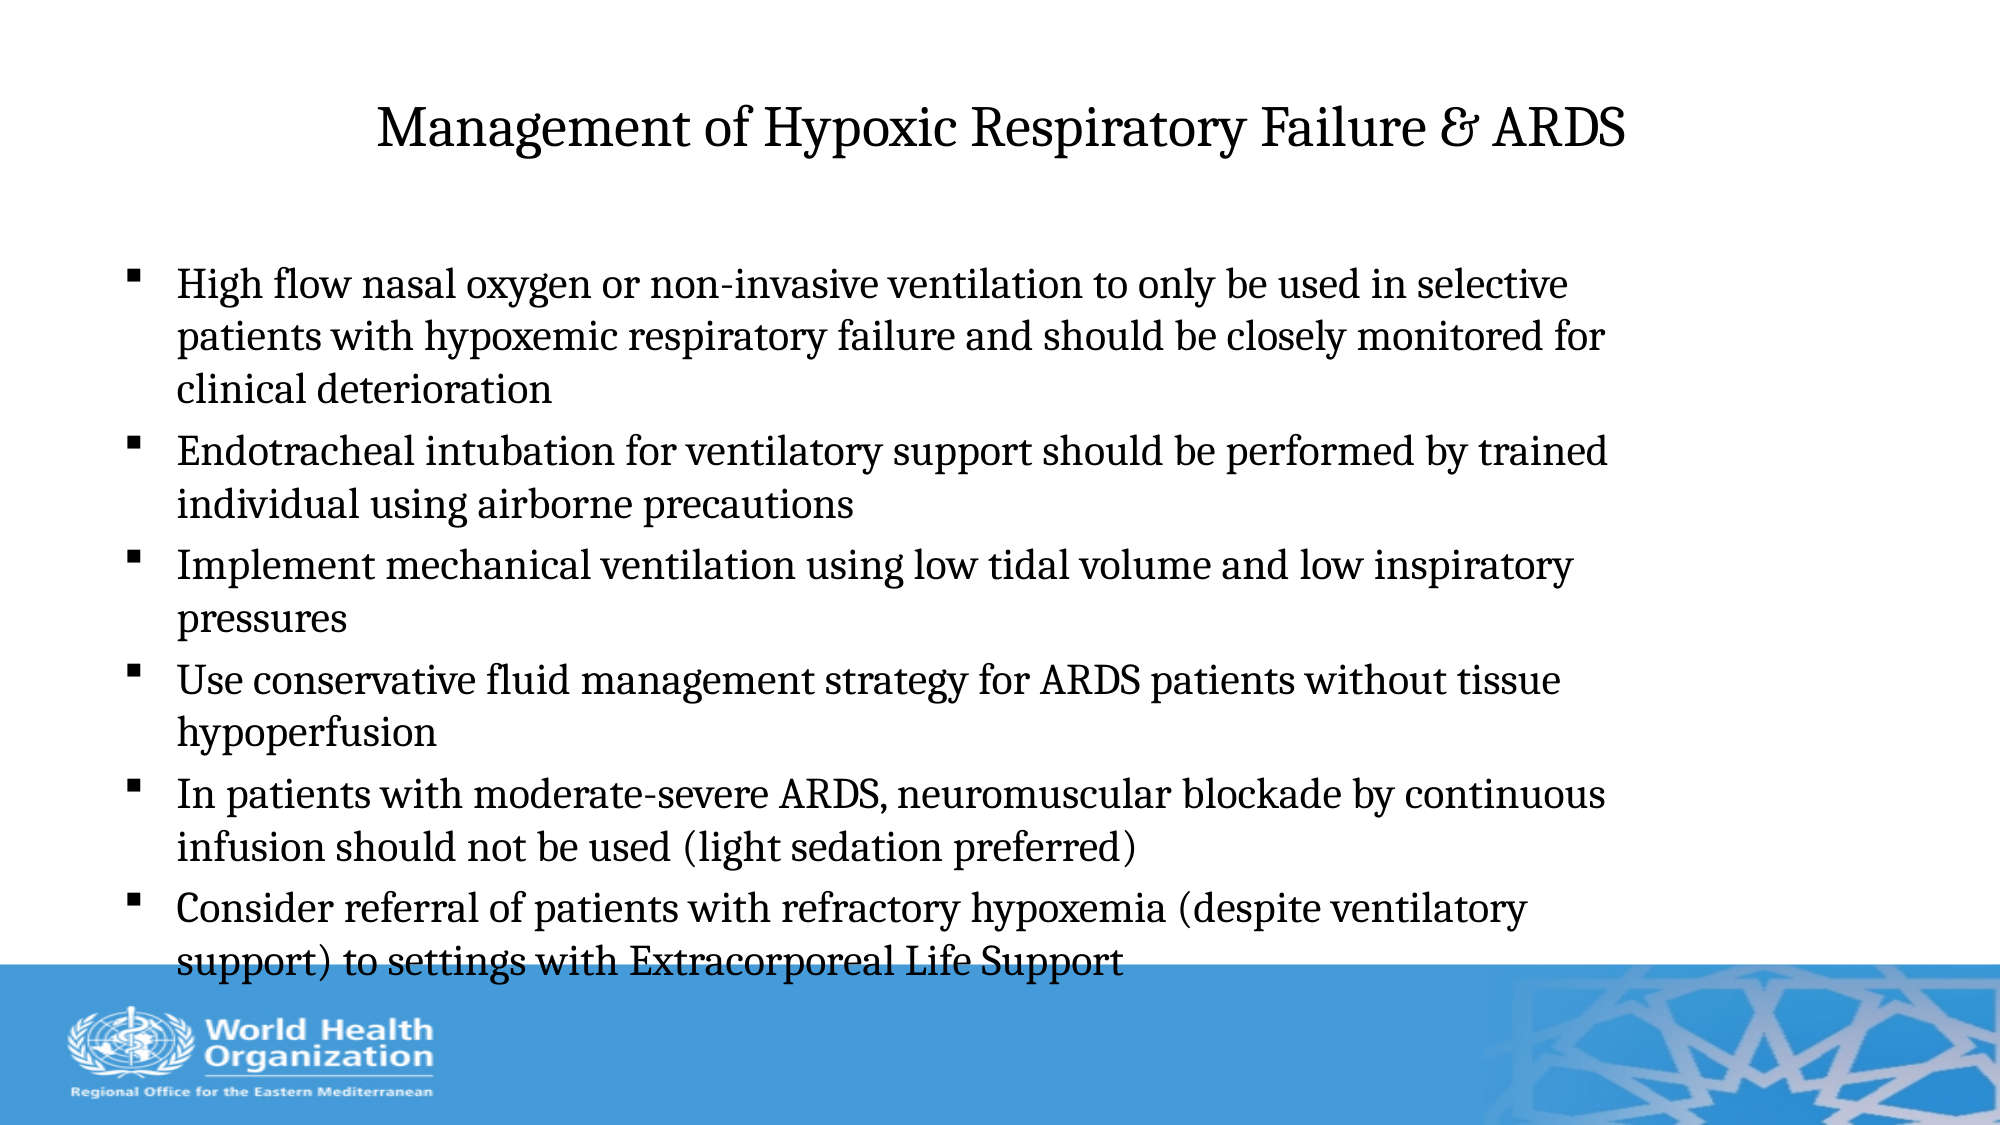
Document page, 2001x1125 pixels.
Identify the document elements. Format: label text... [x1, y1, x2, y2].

picture [0, 964, 2000, 1125]
title Management of Hypoxic Respiratory Failure & ARDS [175, 0, 1829, 247]
list High flow nasal oxygen or non-invasive ventilation to only be used in selective patients with hypoxemic respiratory failure and should be closely monitored for clinical deterioration Endotracheal intubation for ventilatory support should be performed by trained individual using airborne precautions Implement mechanical ventilation using low tidal volume and low inspiratory pressures Use conservative fluid management strategy for ARDS patients without tissue hypoperfusion In patients with moderate-severe ARDS, neuromuscular blockade by continuous infusion should not be used (light sedation preferred) Consider referral of patients with refractory hypoxemia (despite ventilatory support) to settings with Extracorporeal Life Support [108, 246, 1663, 996]
